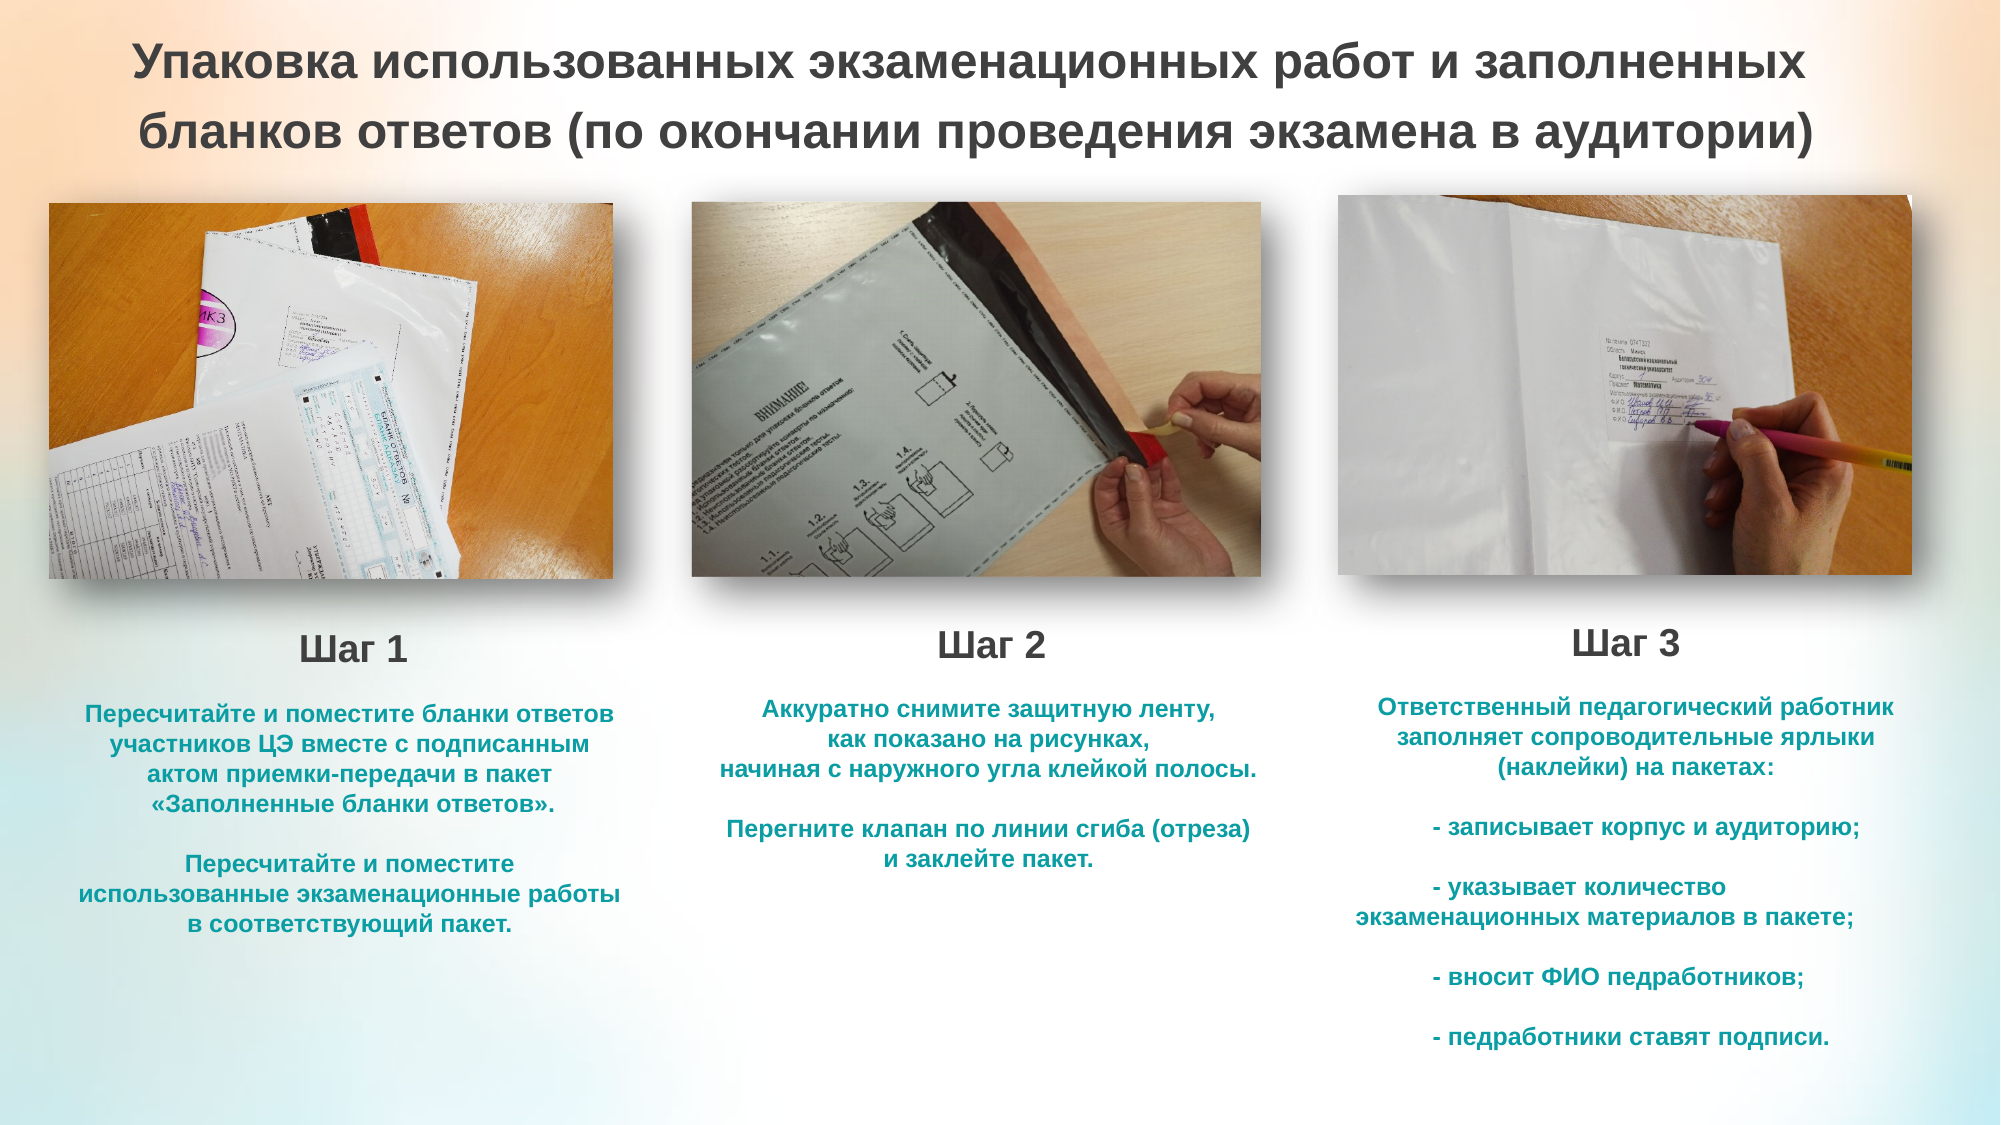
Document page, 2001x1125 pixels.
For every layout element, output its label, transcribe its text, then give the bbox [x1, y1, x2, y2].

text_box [24, 605, 683, 939]
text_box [704, 599, 1279, 882]
text_box Упаковка использованных экзаменационных работ и заполненных бланков ответов (по окончании проведения экзамена в аудитории) [0, 100, 1953, 169]
picture [0, 0, 2001, 1125]
text_box Ответственный педагогический работник заполняет сопроводительные ярлыки (наклейки) на пакетах: - записывает корпус и аудиторию; - указывает количество экзаменационных материалов в пакете; - вносит ФИО педработников; - педработники ставят подписи. [1340, 683, 1932, 1058]
text_box [704, 815, 1300, 1055]
text_box Шаг 3 [1338, 607, 1914, 674]
